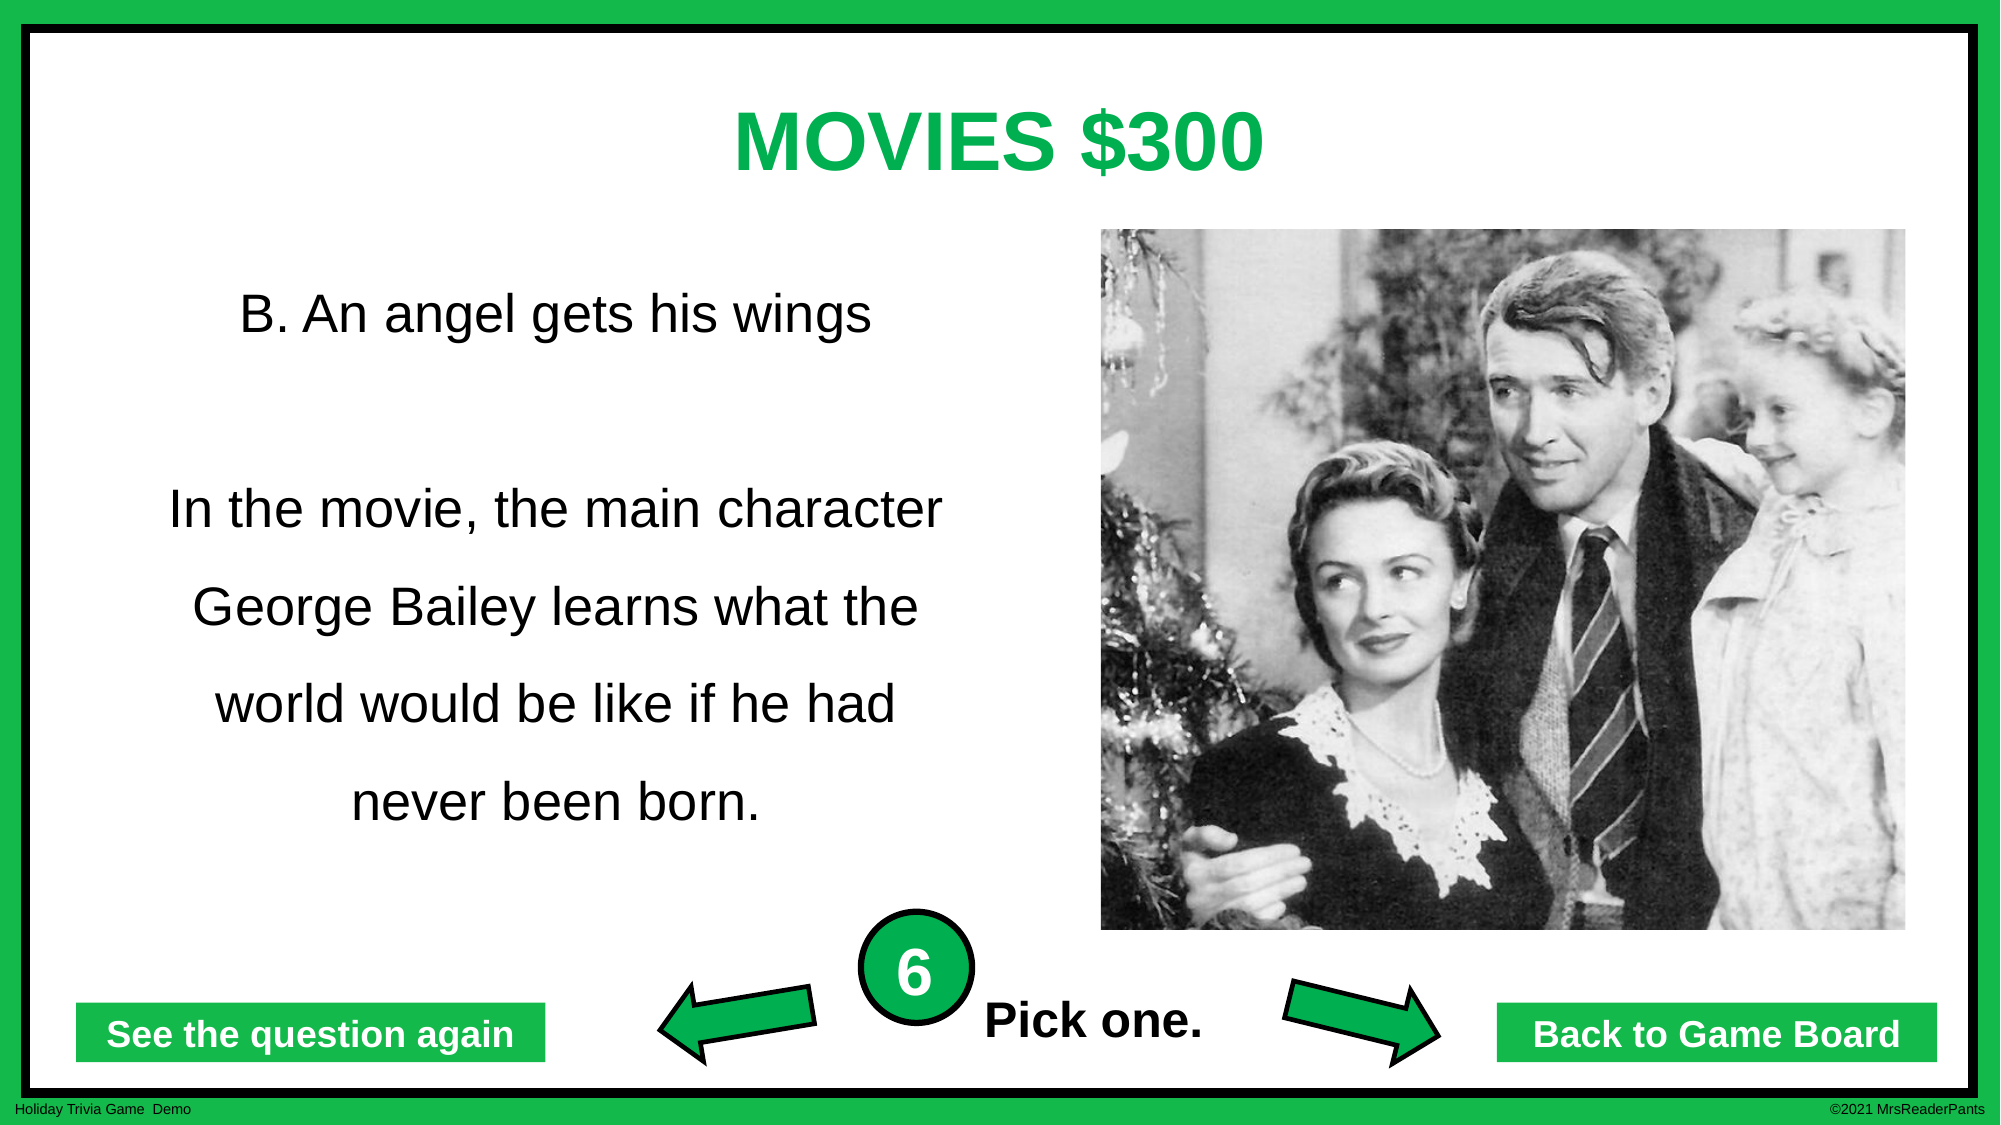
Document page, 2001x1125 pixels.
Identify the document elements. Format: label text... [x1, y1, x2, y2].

text_box [883, 910, 950, 921]
text_box B. An angel gets his wings In the movie, the main character George Bailey learns what the world would be like if he had never been born. [126, 238, 987, 839]
text_box [658, 984, 816, 1064]
text_box MOVIES $300 [27, 80, 1973, 195]
picture [1100, 229, 1906, 930]
text_box [1283, 979, 1440, 1066]
text_box Pick one. [953, 950, 1249, 1055]
text_box [887, 1016, 946, 1024]
text_box 6 [859, 921, 971, 1016]
